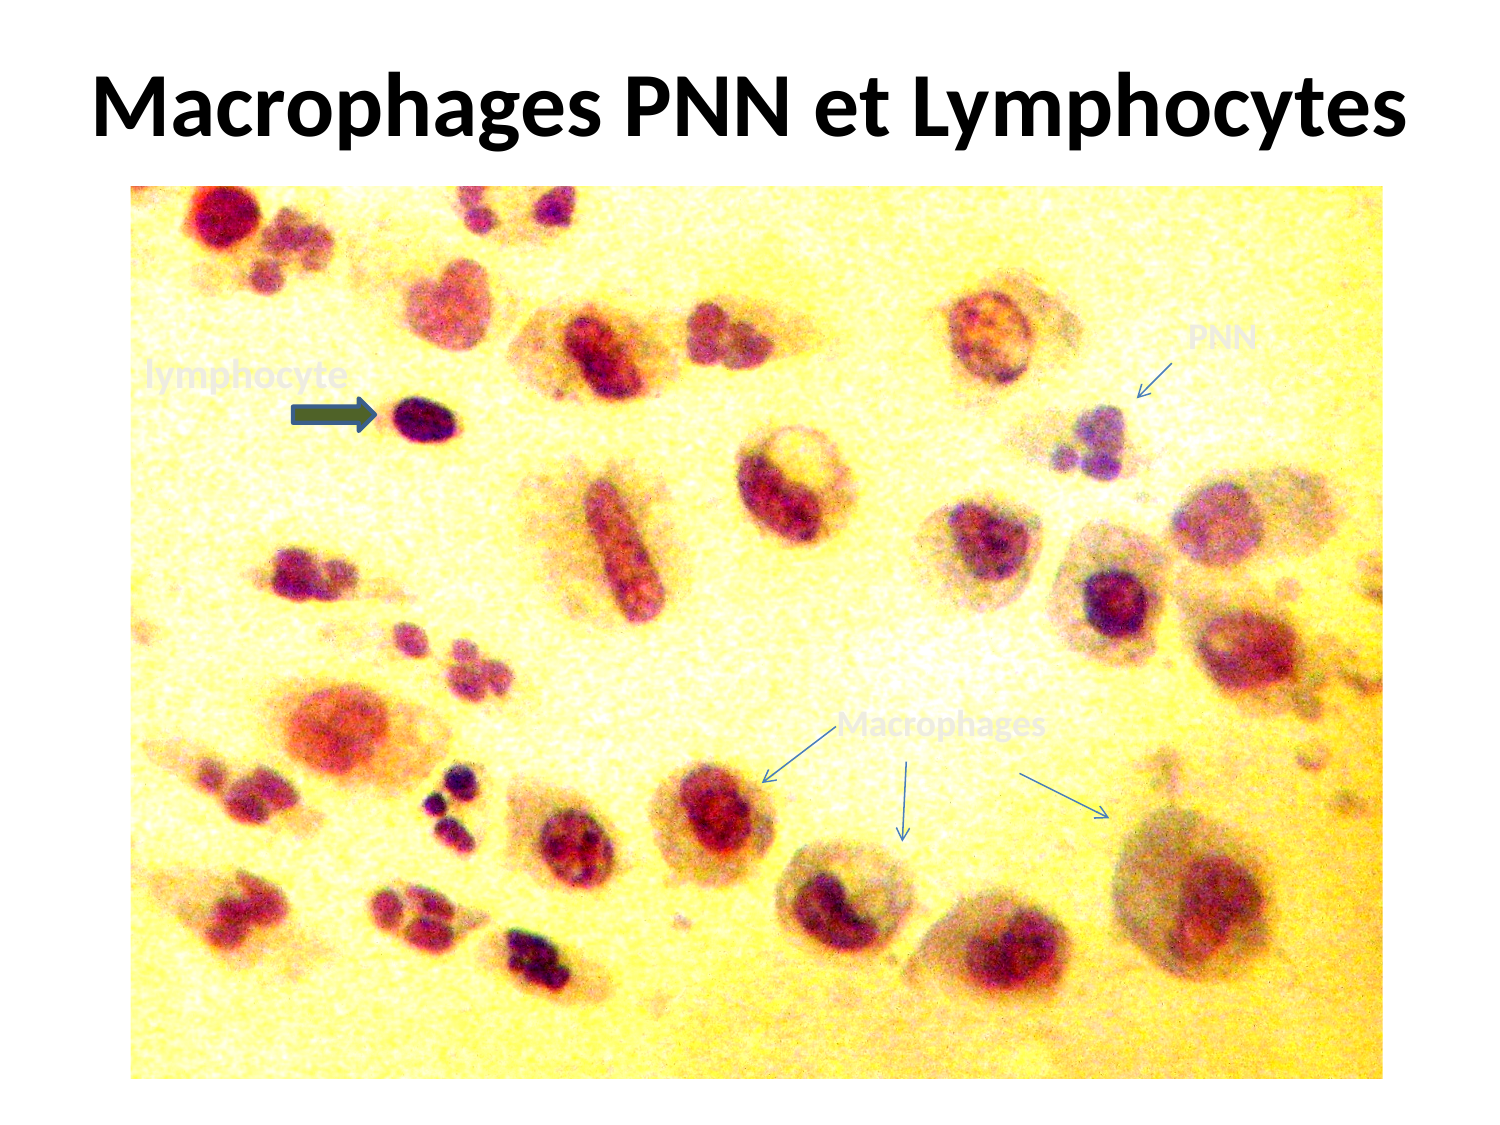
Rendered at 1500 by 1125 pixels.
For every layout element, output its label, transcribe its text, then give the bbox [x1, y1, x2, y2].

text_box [864, 799, 945, 804]
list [130, 185, 1383, 1079]
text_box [770, 717, 828, 793]
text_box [1136, 363, 1173, 399]
title Macrophages PNN et Lymphocytes [0, 0, 1500, 200]
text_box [1041, 750, 1088, 841]
